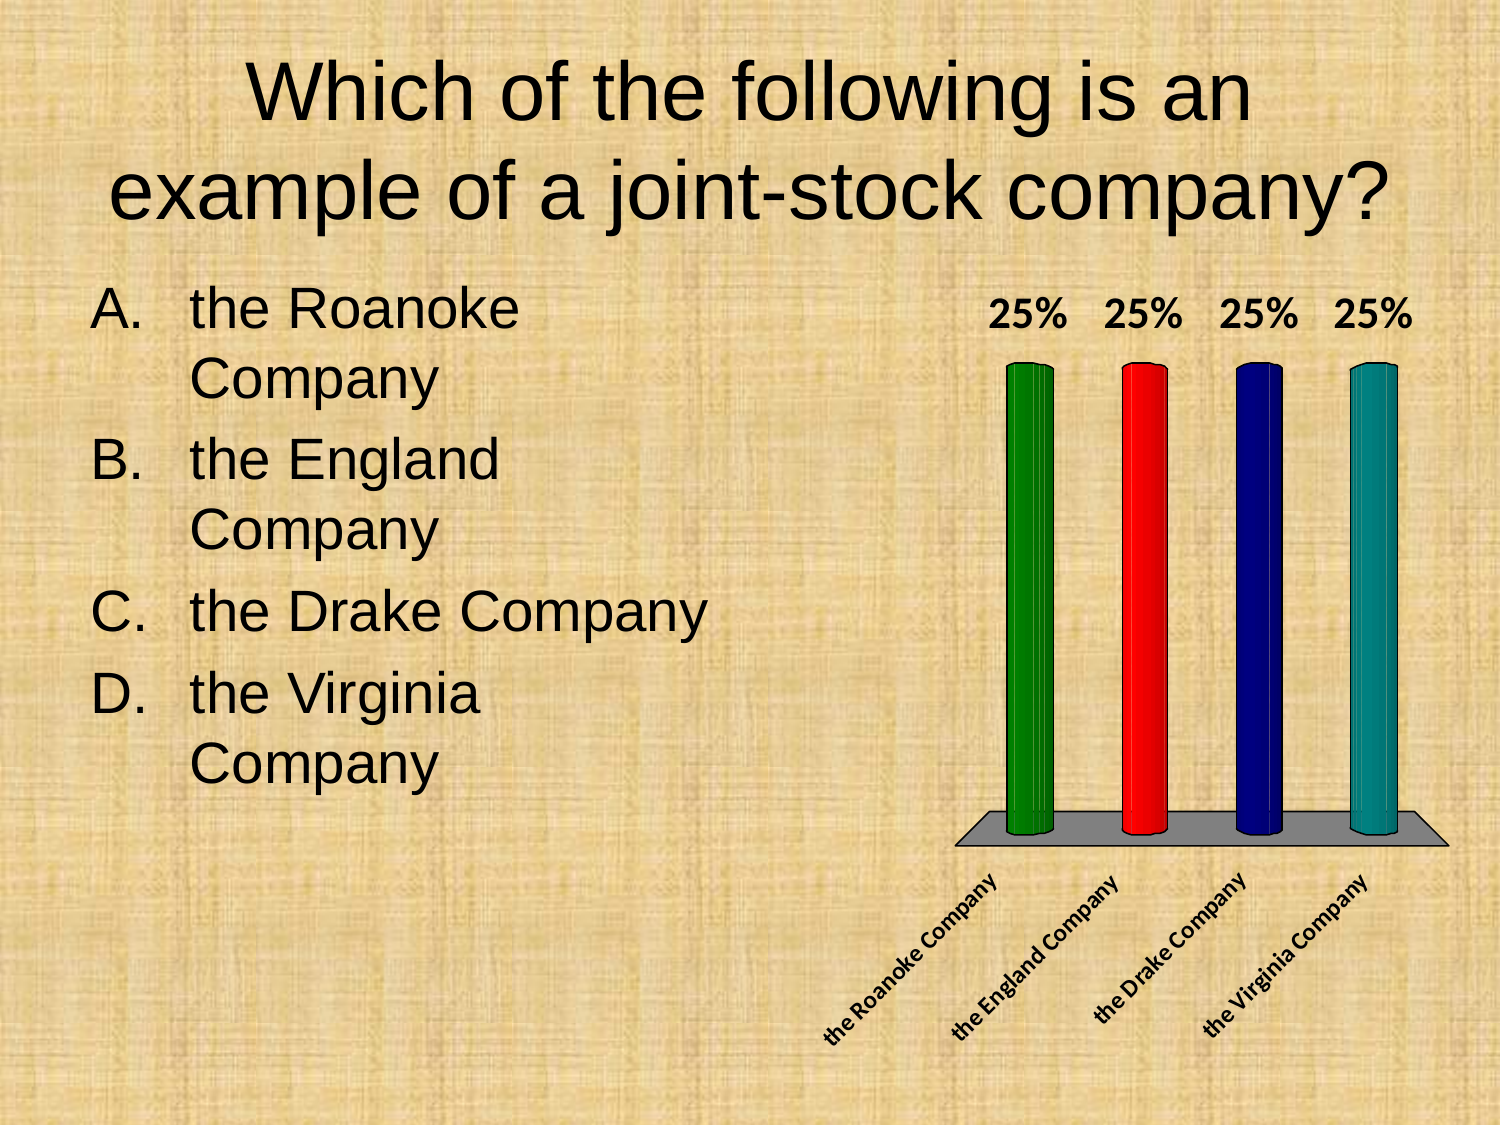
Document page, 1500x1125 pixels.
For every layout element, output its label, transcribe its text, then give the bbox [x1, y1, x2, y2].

picture [0, 0, 1500, 1125]
title Which of the following is an example of a joint-stock company? [75, 29, 1425, 245]
list the Roanoke Company the England Company the Drake Company the Virginia Company [75, 262, 750, 916]
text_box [739, 270, 1490, 1115]
